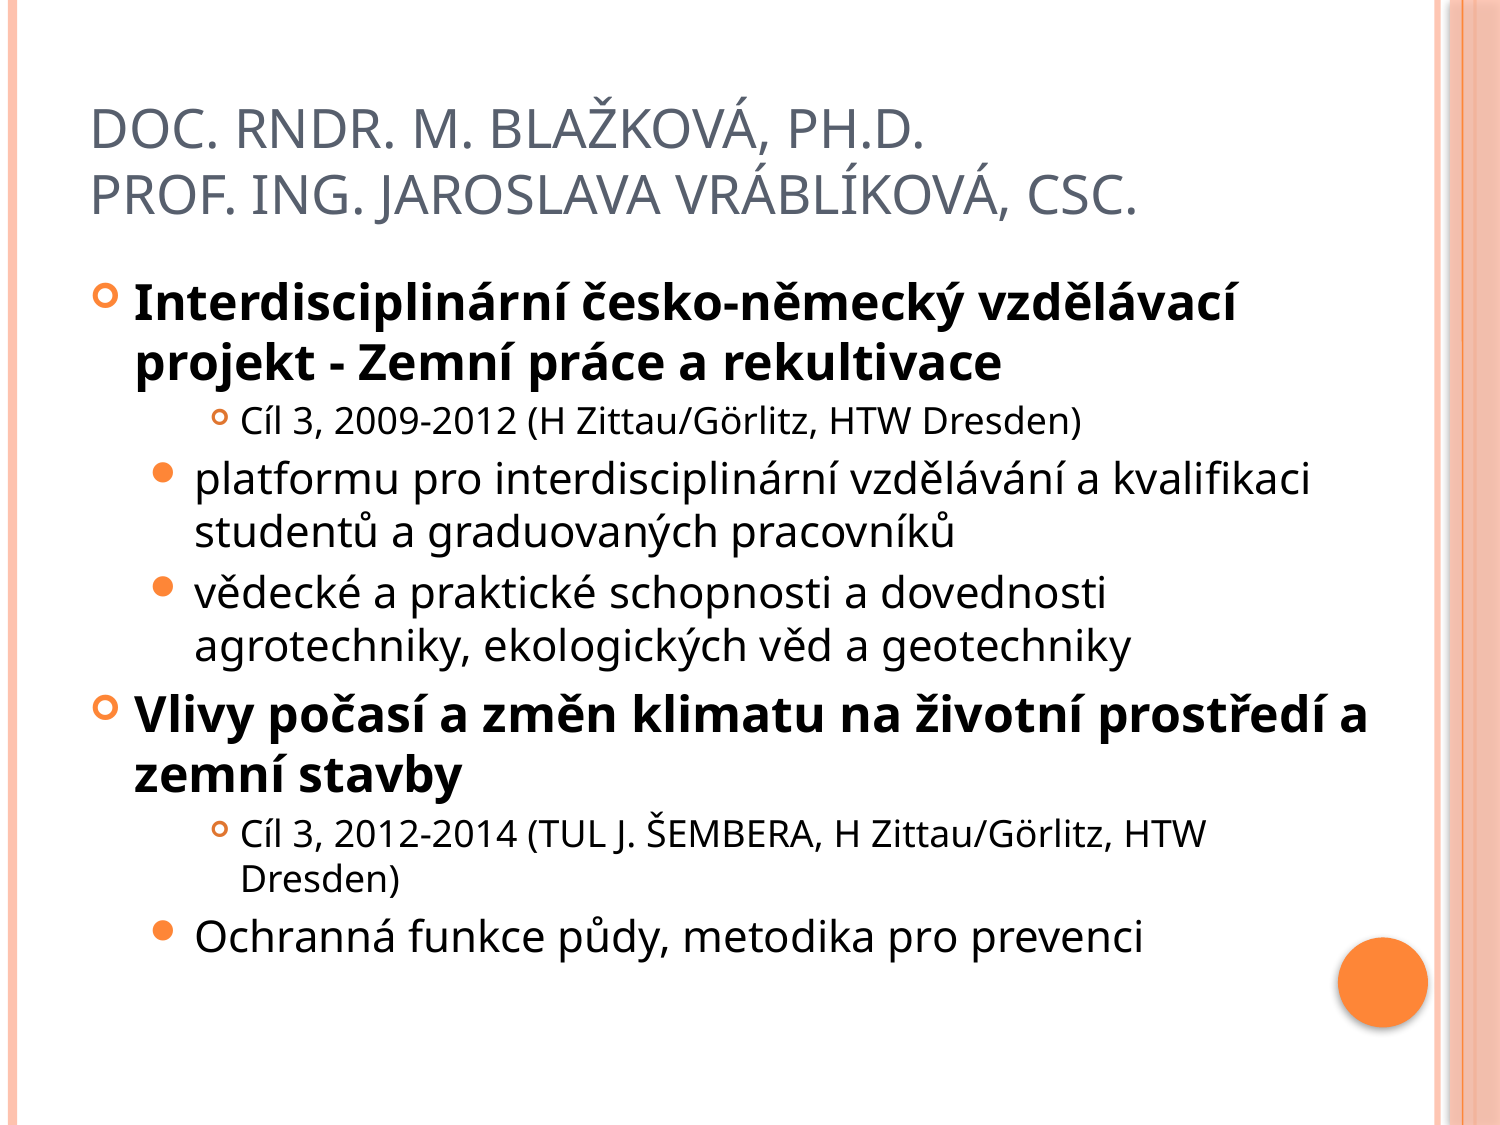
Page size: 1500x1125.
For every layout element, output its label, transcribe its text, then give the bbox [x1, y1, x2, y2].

list Interdisciplinární česko-německý vzdělávací projekt - Zemní práce a rekultivace Cíl 3, 2009-2012 (H Zittau/Görlitz, HTW Dresden) platformu pro interdisciplinární vzdělávání a kvalifikaci studentů a graduovaných pracovníků vědecké a praktické schopnosti a dovednosti agrotechniky, ekologických věd a geotechniky Vlivy počasí a změn klimatu na životní prostředí a zemní stavby Cíl 3, 2012-2014 (TUL J. ŠEMBERA, H Zittau/Görlitz, HTW Dresden) Ochranná funkce půdy, metodika pro prevenci [75, 262, 1388, 1062]
title doc. RNDr. M. Blažková, Ph.D. Prof. Ing. Jaroslava Vráblíková, CSc. [75, 45, 1300, 233]
